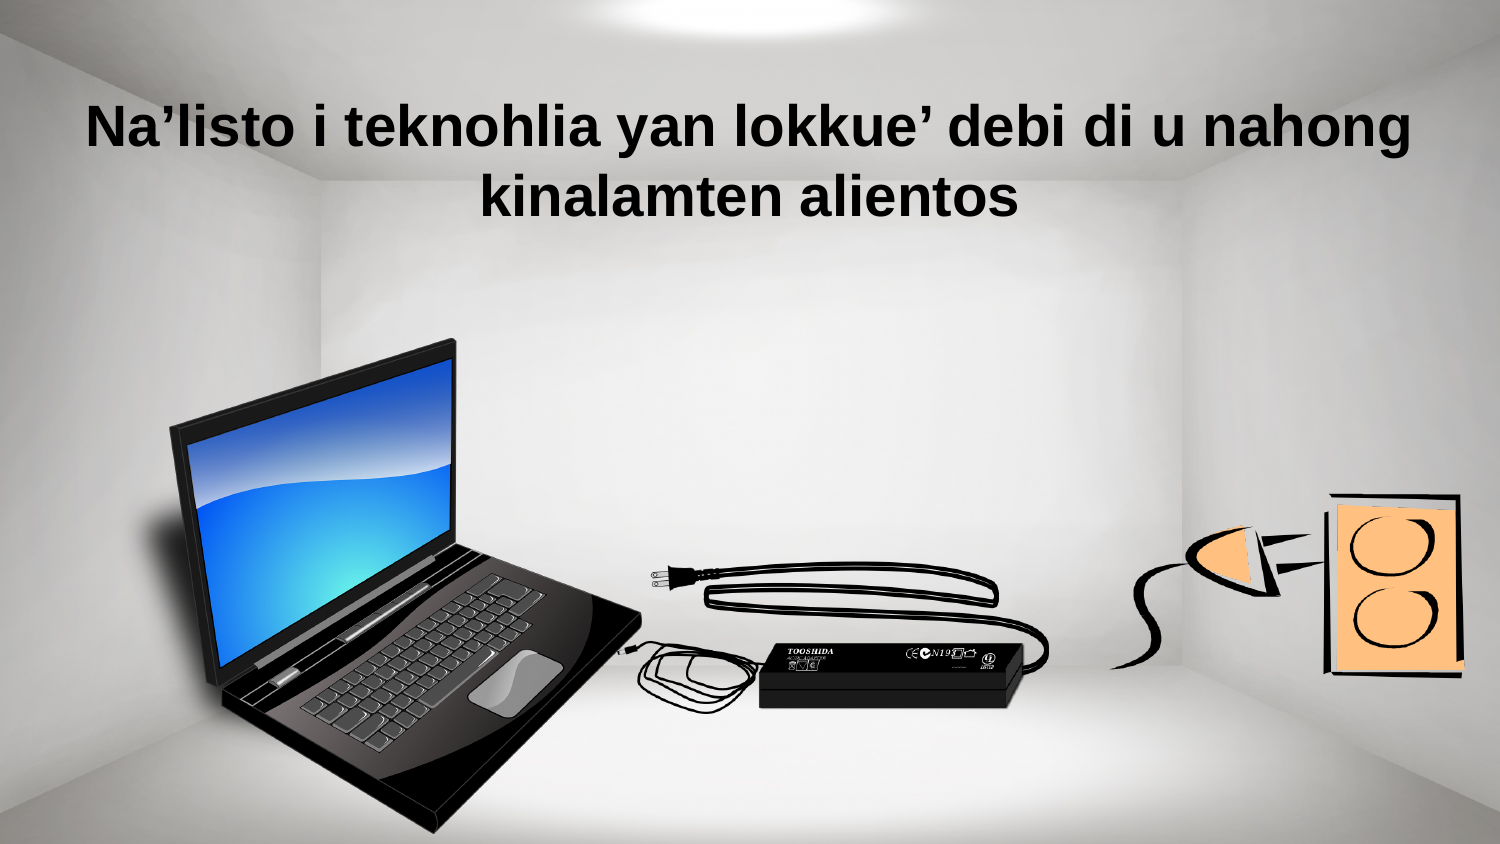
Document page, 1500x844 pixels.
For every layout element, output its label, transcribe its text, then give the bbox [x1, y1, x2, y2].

title Na’listo i teknohlia yan lokkue’ debi di u nahong kinalamten alientos [51, 72, 1449, 167]
picture [0, 0, 1500, 844]
